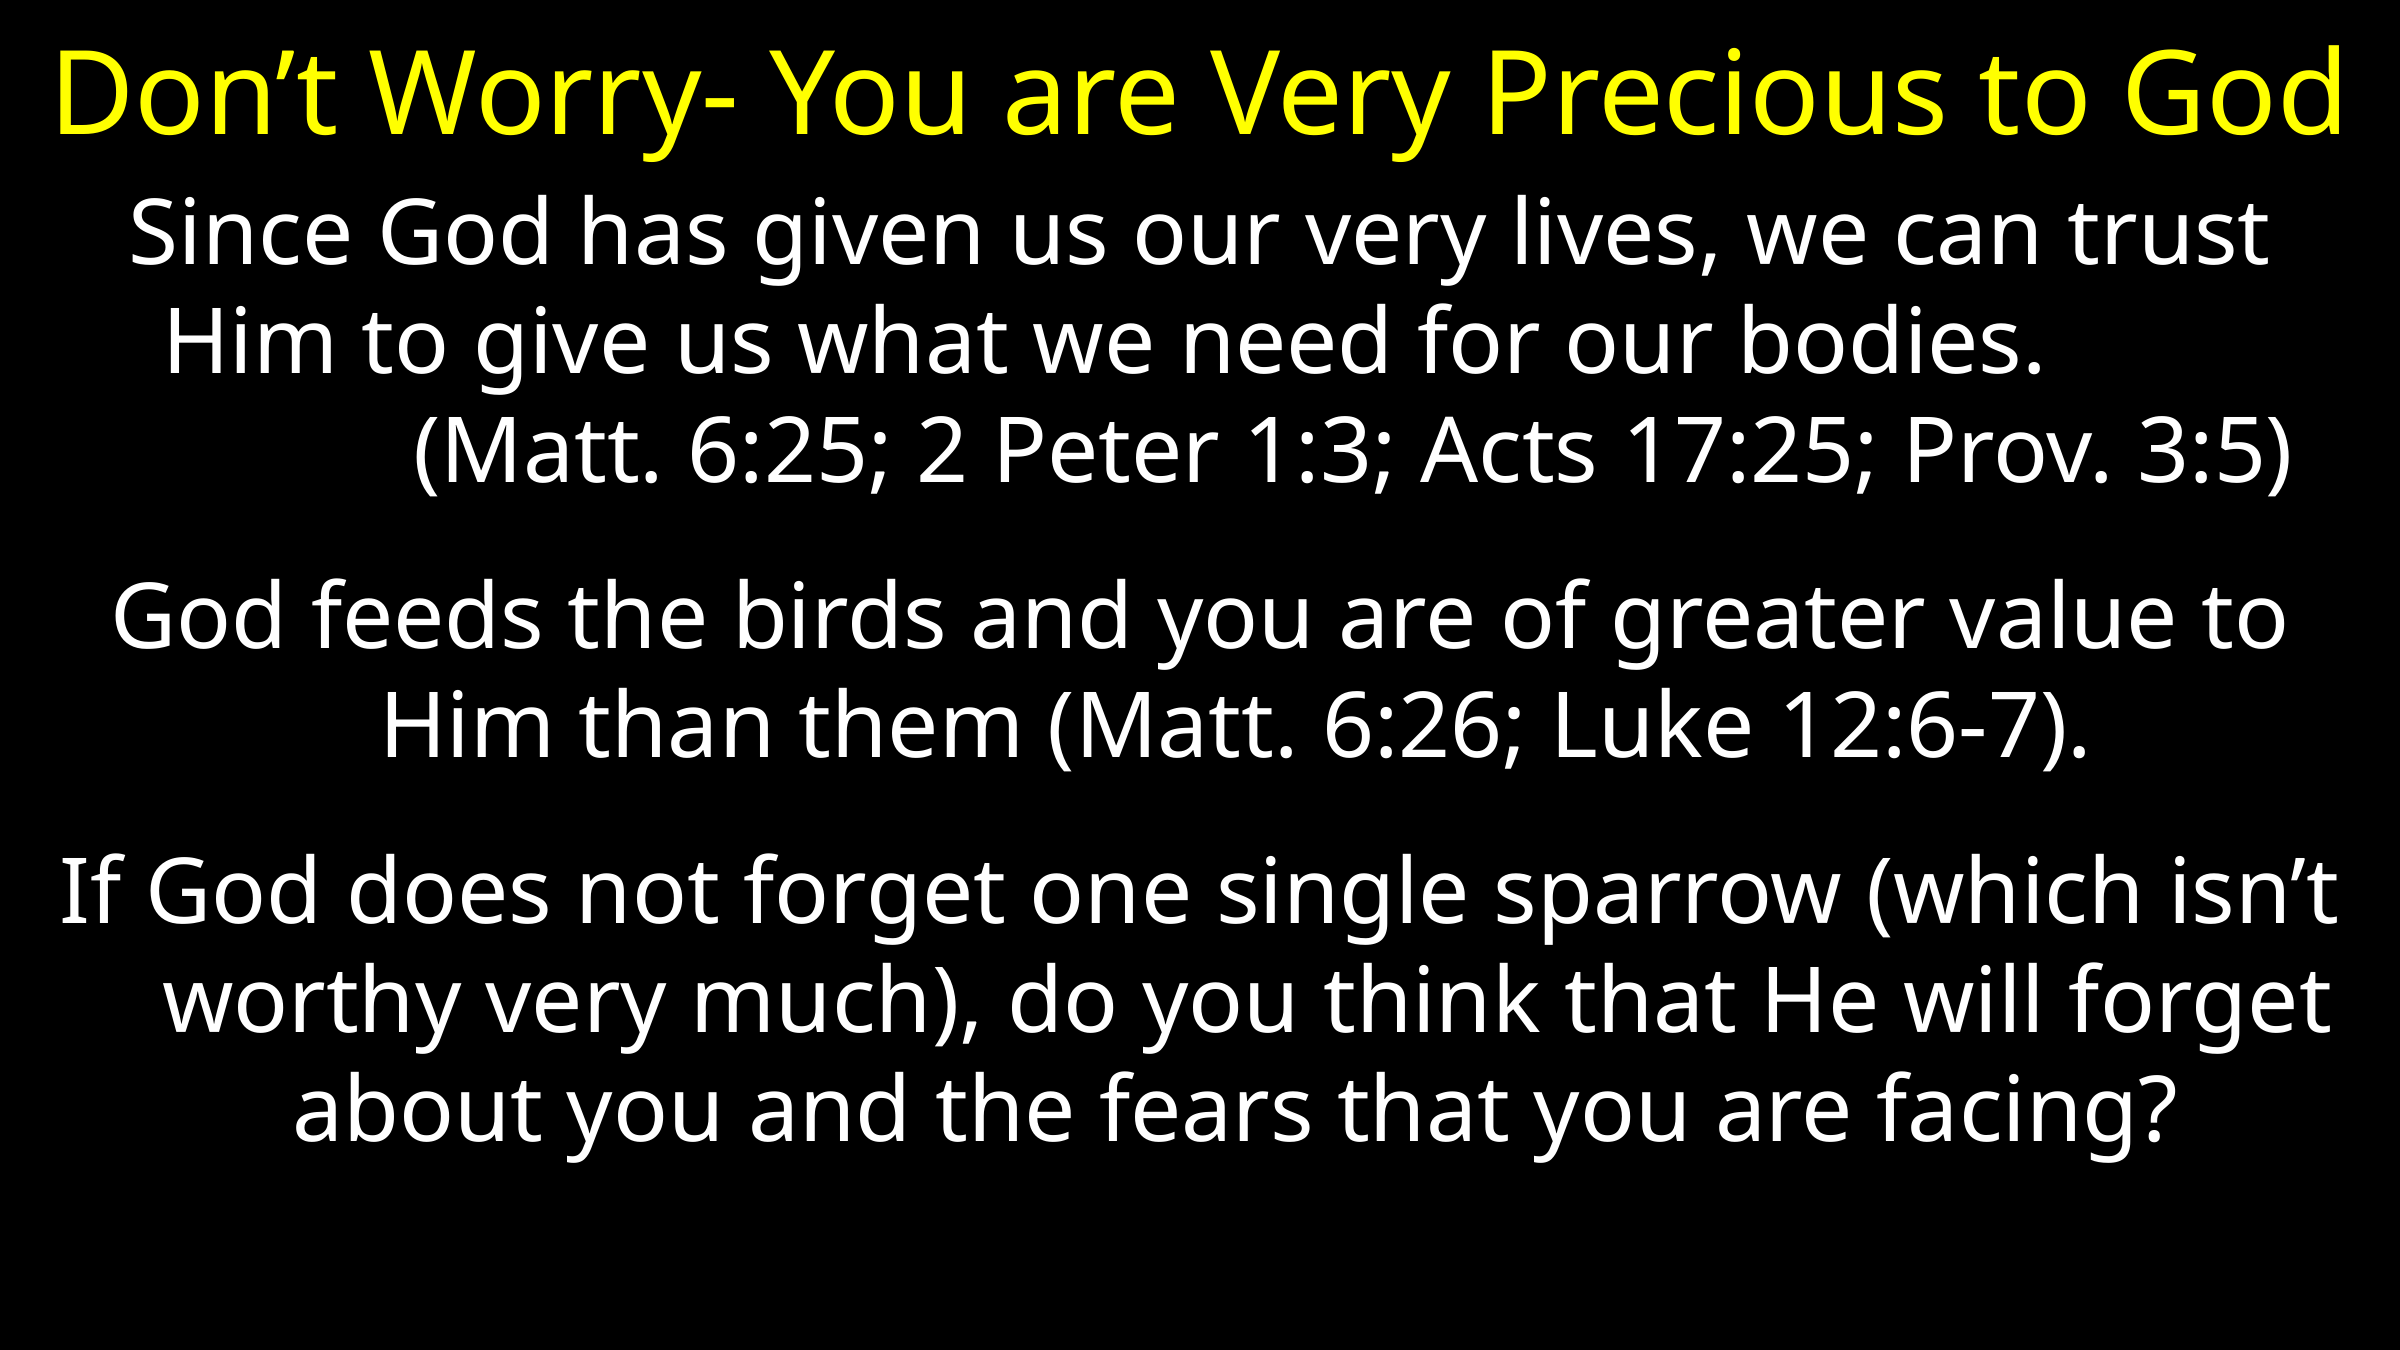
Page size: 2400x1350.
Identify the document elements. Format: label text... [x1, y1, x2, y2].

list Since God has given us our very lives, we can trust Him to give us what we need for our bodies. (Matt. 6:25; 2 Peter 1:3; Acts 17:25; Prov. 3:5) God feeds the birds and you are of greater value to Him than them (Matt. 6:26; Luke 12:6-7). If God does not forget one single sparrow (which isn’t worthy very much), do you think that He will forget about you and the fears that you are facing? [37, 162, 2363, 1350]
title Don’t Worry- You are Very Precious to God [0, 0, 2400, 175]
